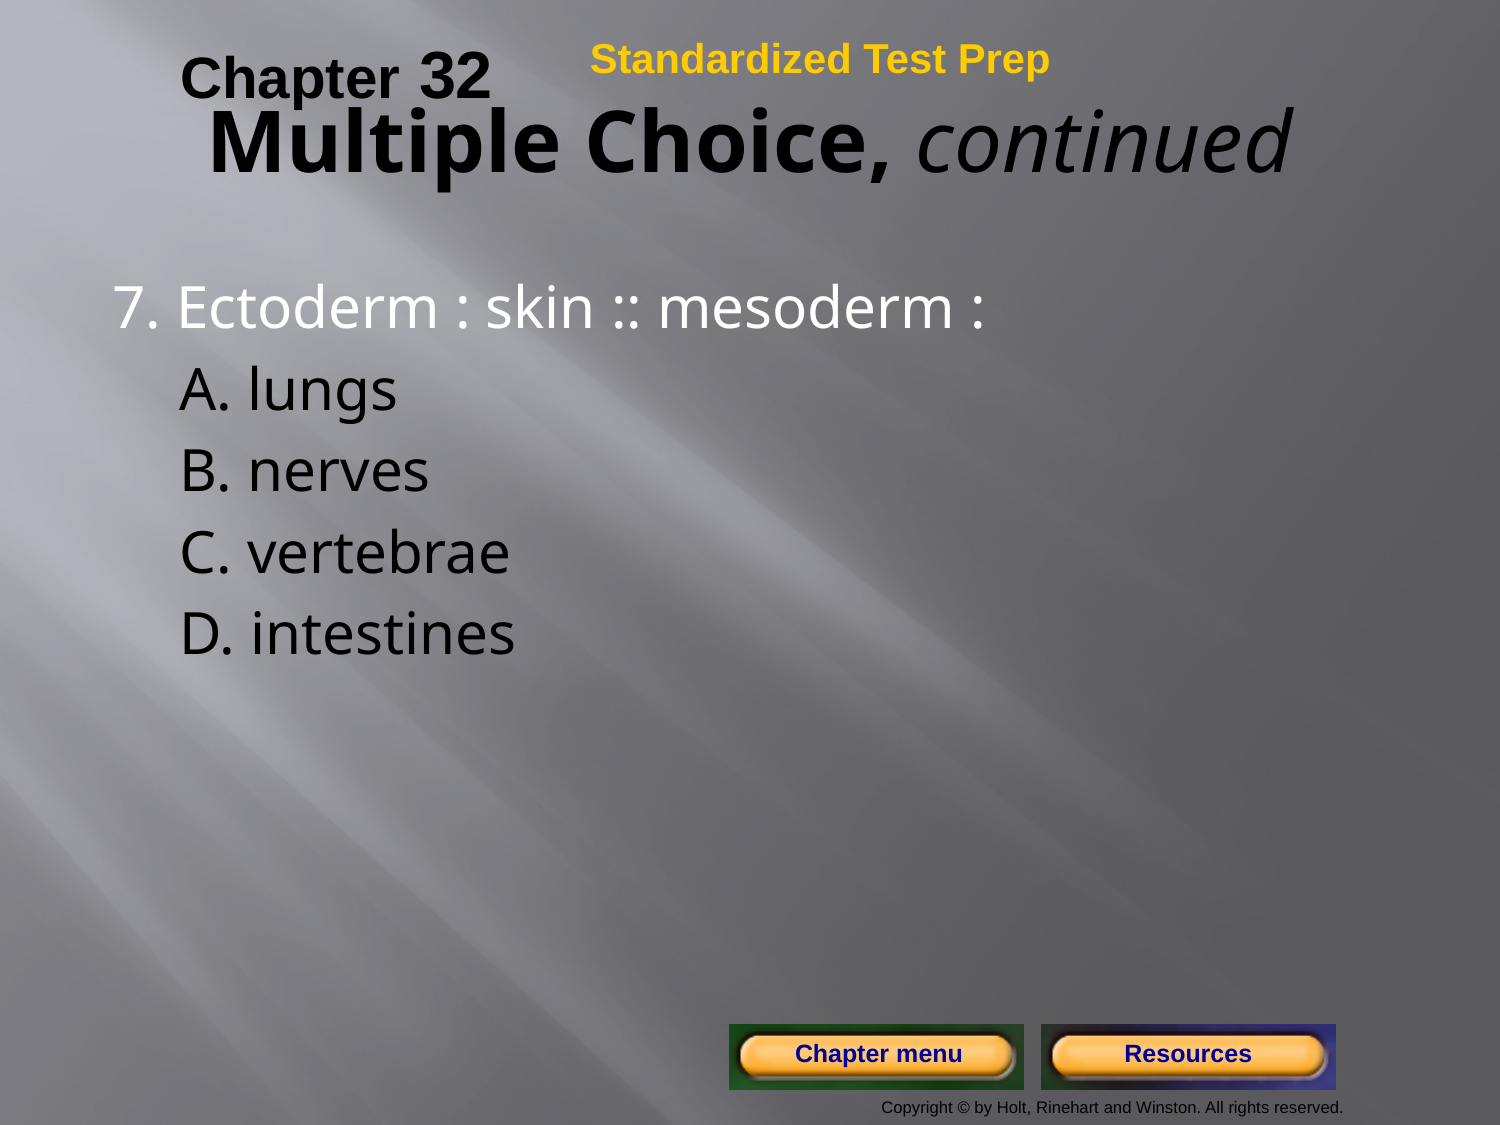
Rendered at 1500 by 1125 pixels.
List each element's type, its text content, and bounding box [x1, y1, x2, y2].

title Multiple Choice, continued [75, 45, 1425, 233]
picture [729, 1035, 1024, 1090]
picture [1041, 1035, 1336, 1090]
text_box Standardized Test Prep [574, 24, 1263, 90]
list 7. Ectoderm : skin :: mesoderm : A. lungs B. nerves C. vertebrae D. intestines [75, 262, 1425, 1035]
text_box Chapter 32 [165, 24, 508, 120]
